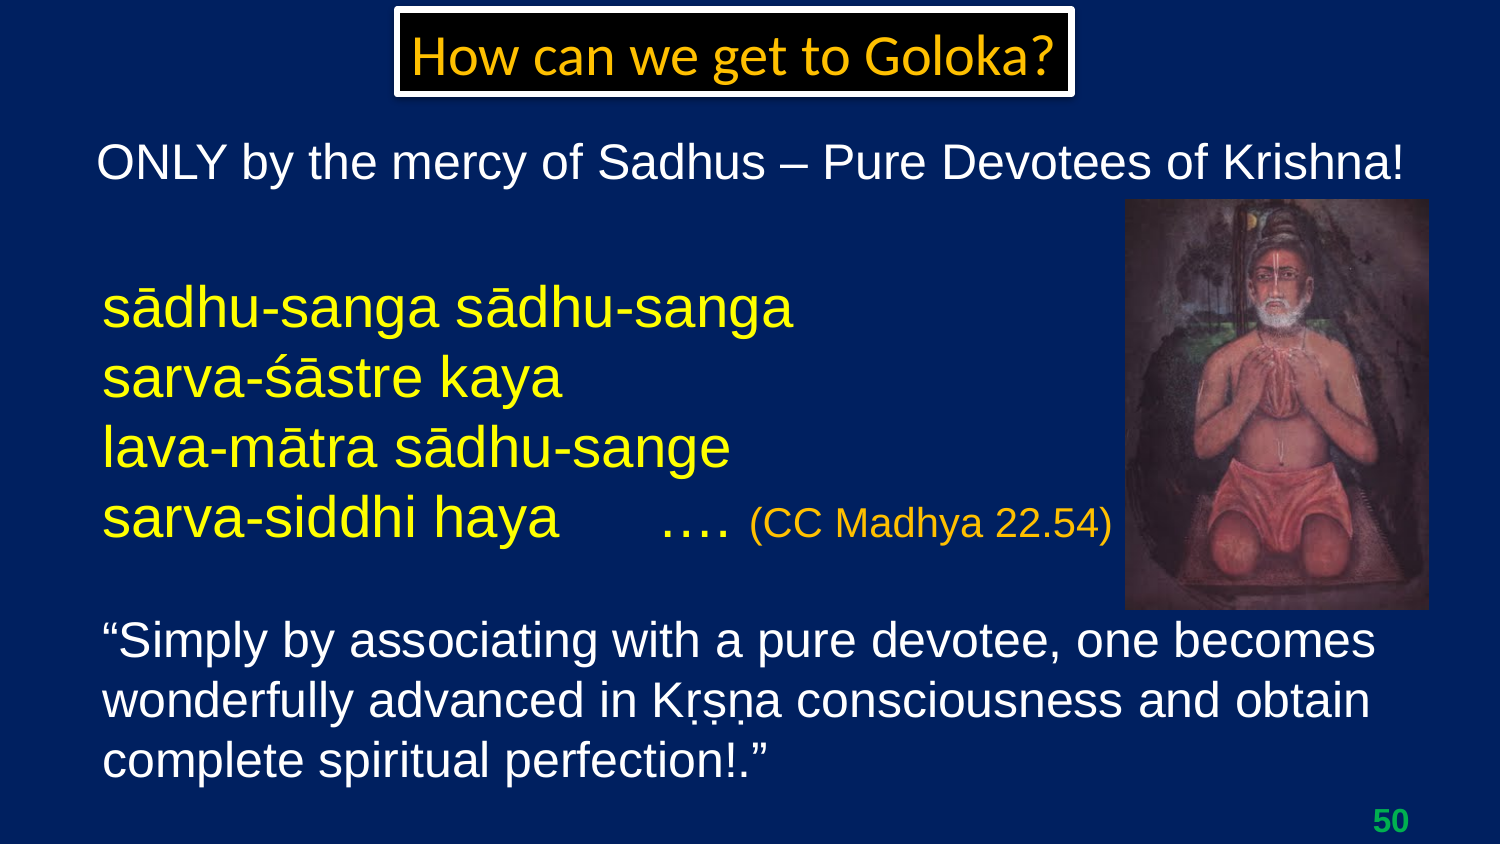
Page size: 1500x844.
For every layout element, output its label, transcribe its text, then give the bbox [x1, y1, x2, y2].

picture [1124, 198, 1429, 610]
slide_number 50 [1074, 804, 1425, 835]
text_box sādhu-sanga sādhu-sanga sarva-śāstre kaya lava-mātra sādhu-sange sarva-siddhi haya …. (CC Madhya 22.54) [87, 261, 1119, 557]
text_box “Simply by associating with a pure devotee, one becomes wonderfully advanced in Kṛṣṇa consciousness and obtain complete spiritual perfection!.” [87, 599, 1425, 795]
text_box How can we get to Goloka? [394, 6, 1075, 97]
text_box ONLY by the mercy of Sadhus – Pure Devotees of Krishna! [81, 121, 1422, 197]
